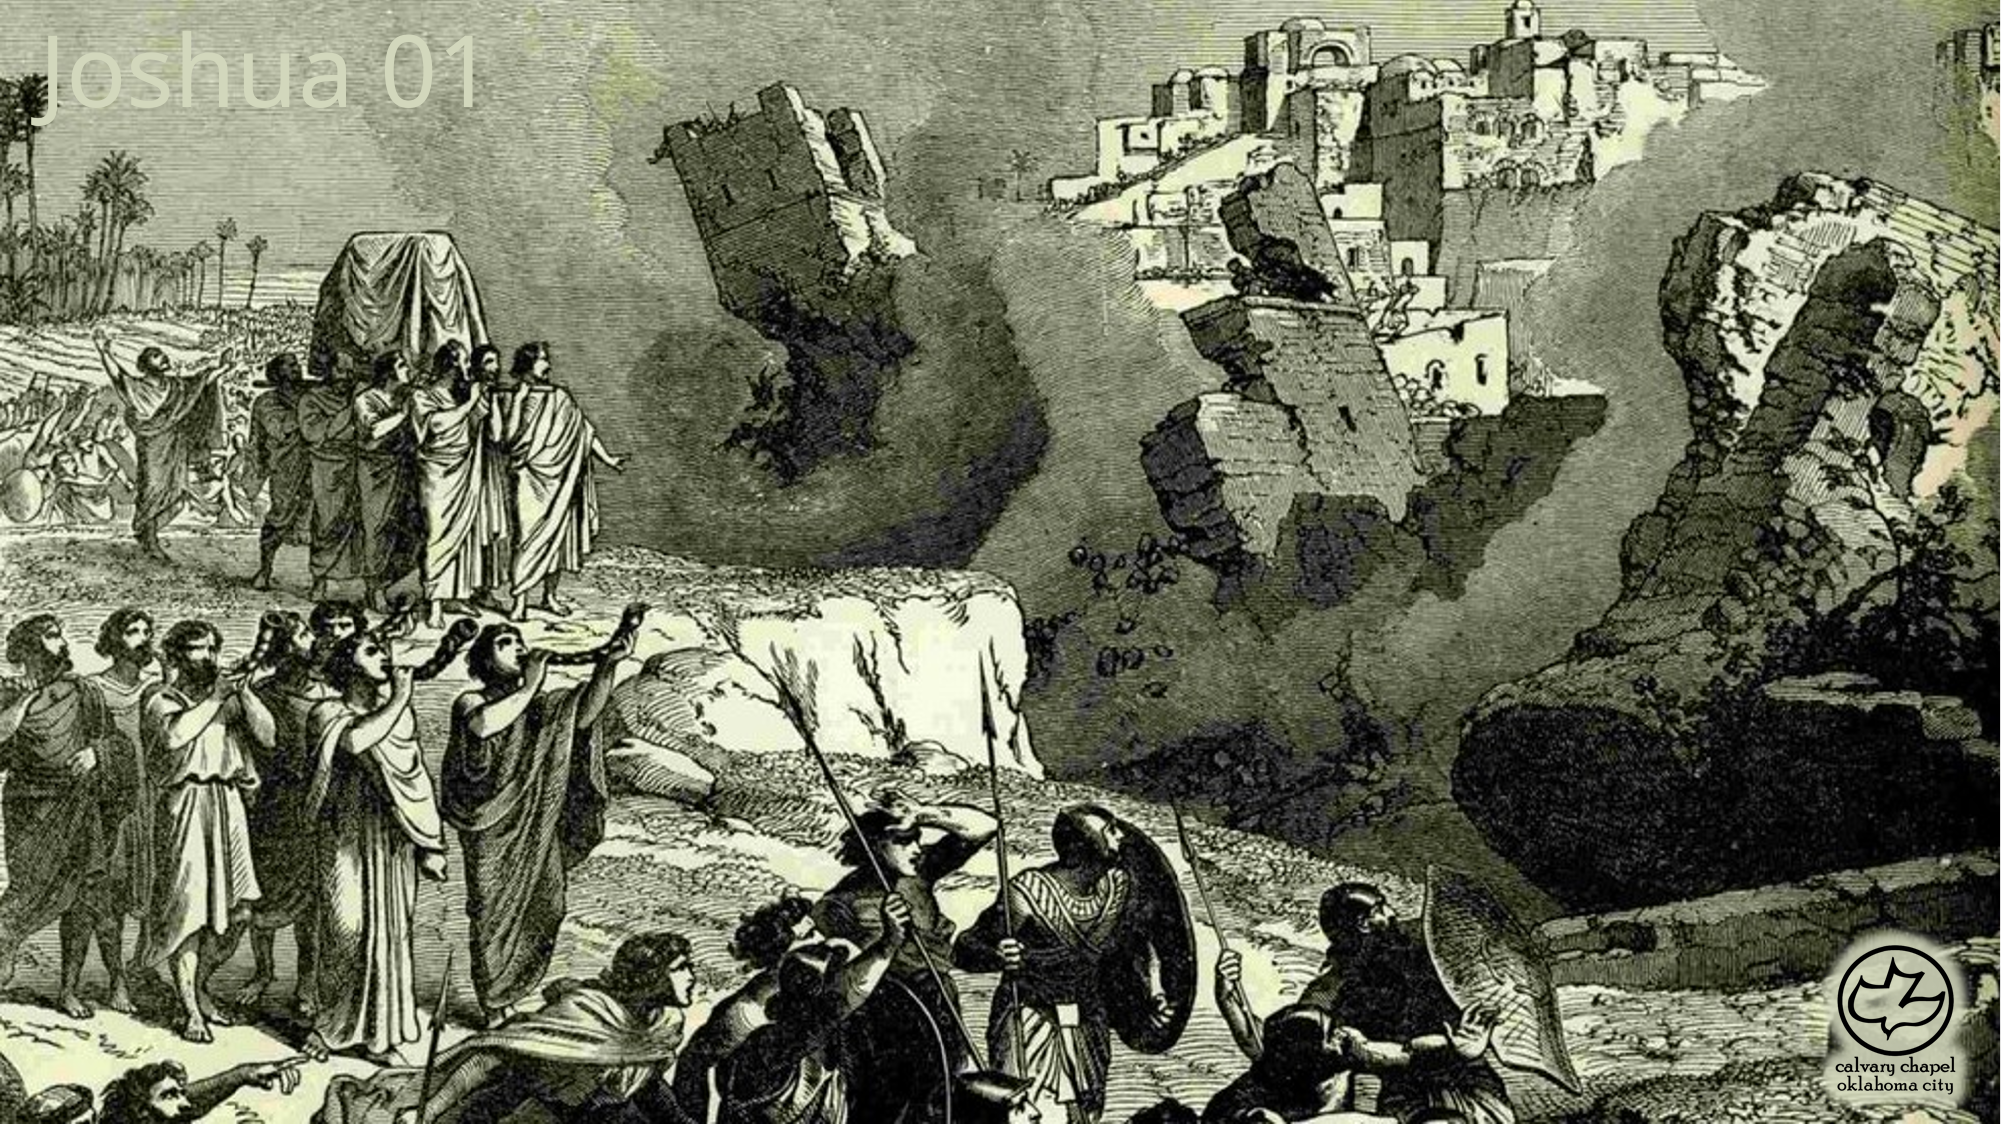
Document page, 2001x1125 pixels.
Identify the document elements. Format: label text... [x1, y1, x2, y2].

picture [0, 0, 2001, 1125]
text_box Joshua 01 [24, 0, 1231, 135]
